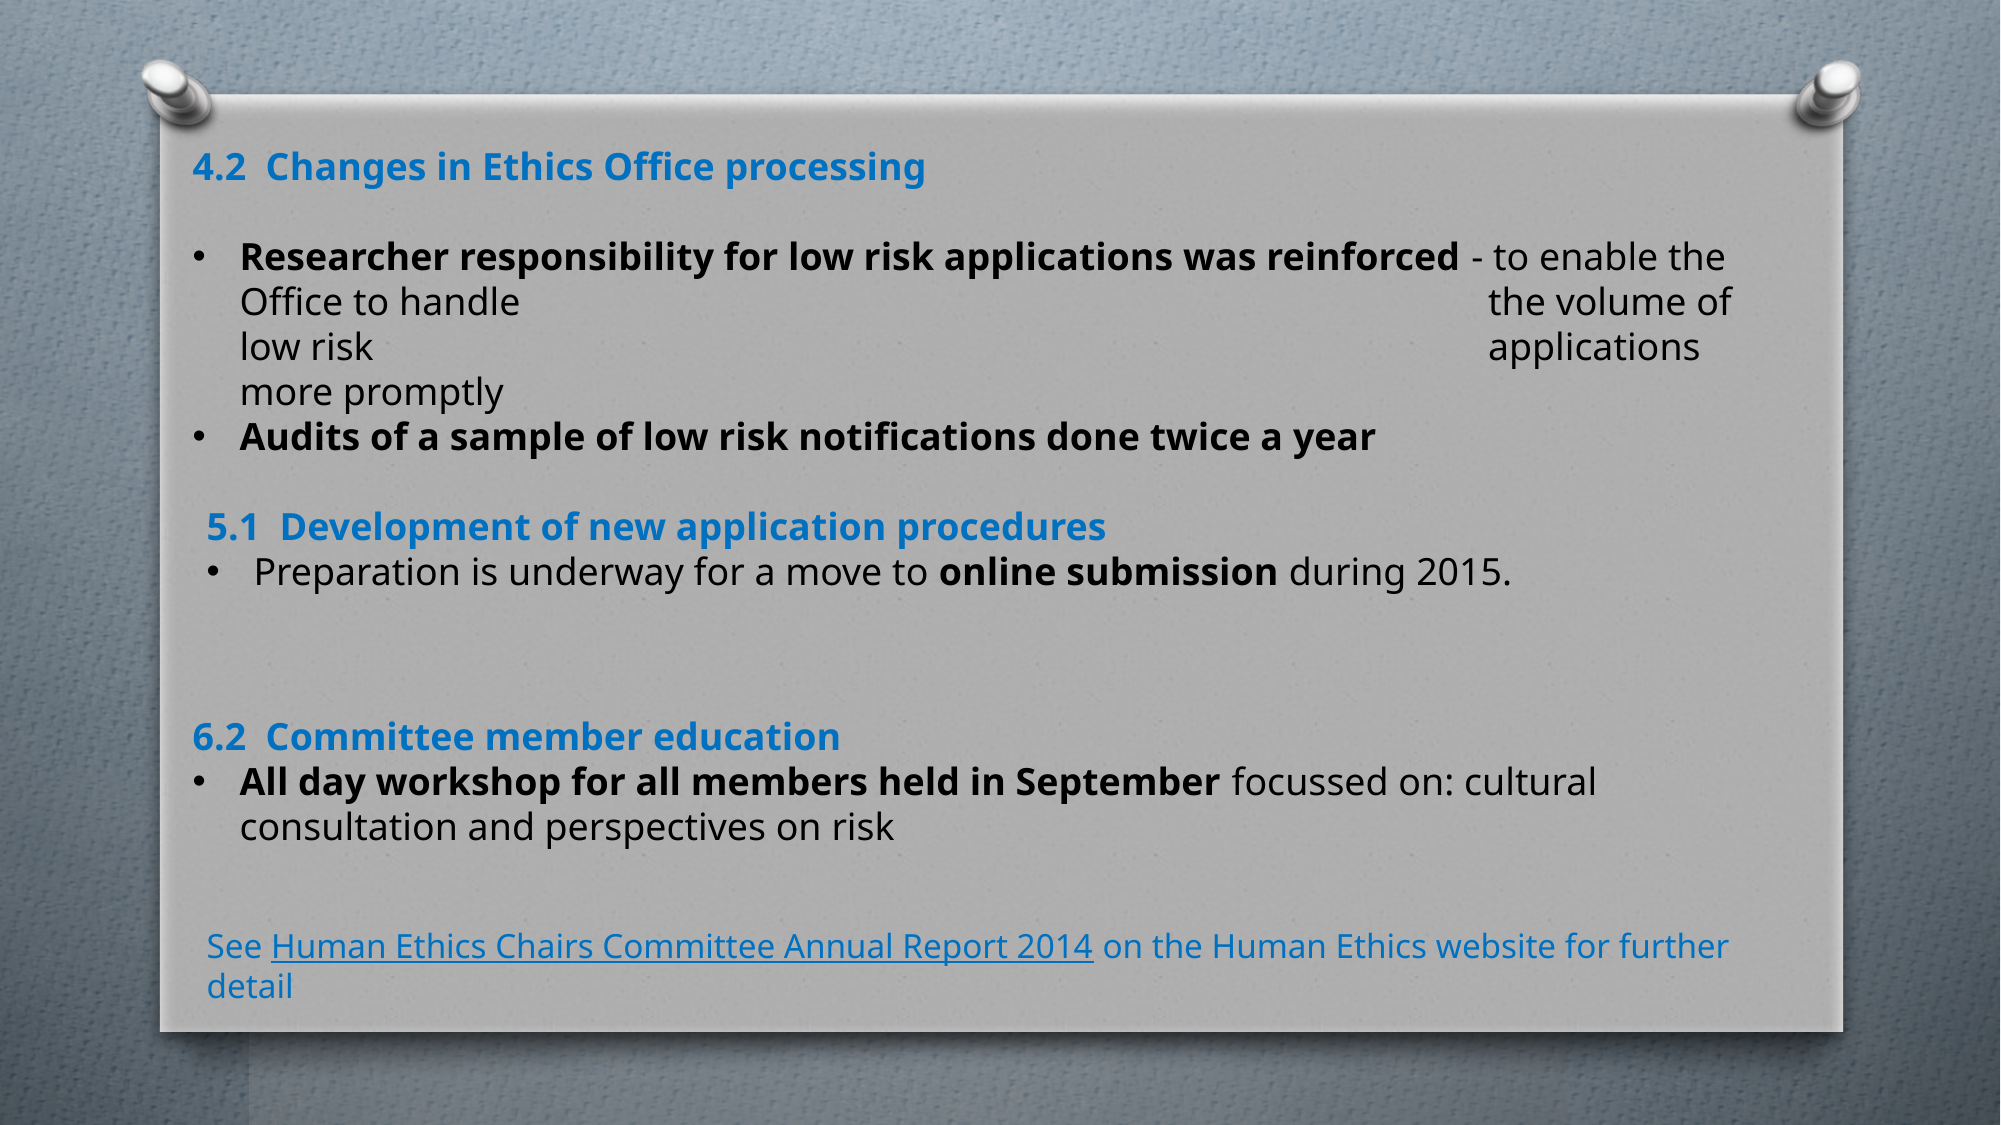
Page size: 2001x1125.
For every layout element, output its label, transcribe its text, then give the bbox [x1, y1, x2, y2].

text_box See Human Ethics Chairs Committee Annual Report 2014 on the Human Ethics website for further detail [191, 917, 1776, 1013]
text_box 6.2 Committee member education All day workshop for all members held in September focussed on: cultural consultation and perspectives on risk [177, 705, 1826, 856]
text_box 4.2 Changes in Ethics Office processing Researcher responsibility for low risk applications was reinforced - to enable the Office to handle the volume of low risk applications more promptly Audits of a sample of low risk notifications done twice a year [177, 135, 1814, 466]
picture [1764, 30, 1911, 154]
picture [107, 24, 256, 139]
text_box 5.1 Development of new application procedures Preparation is underway for a move to online submission during 2015. [191, 495, 1659, 601]
